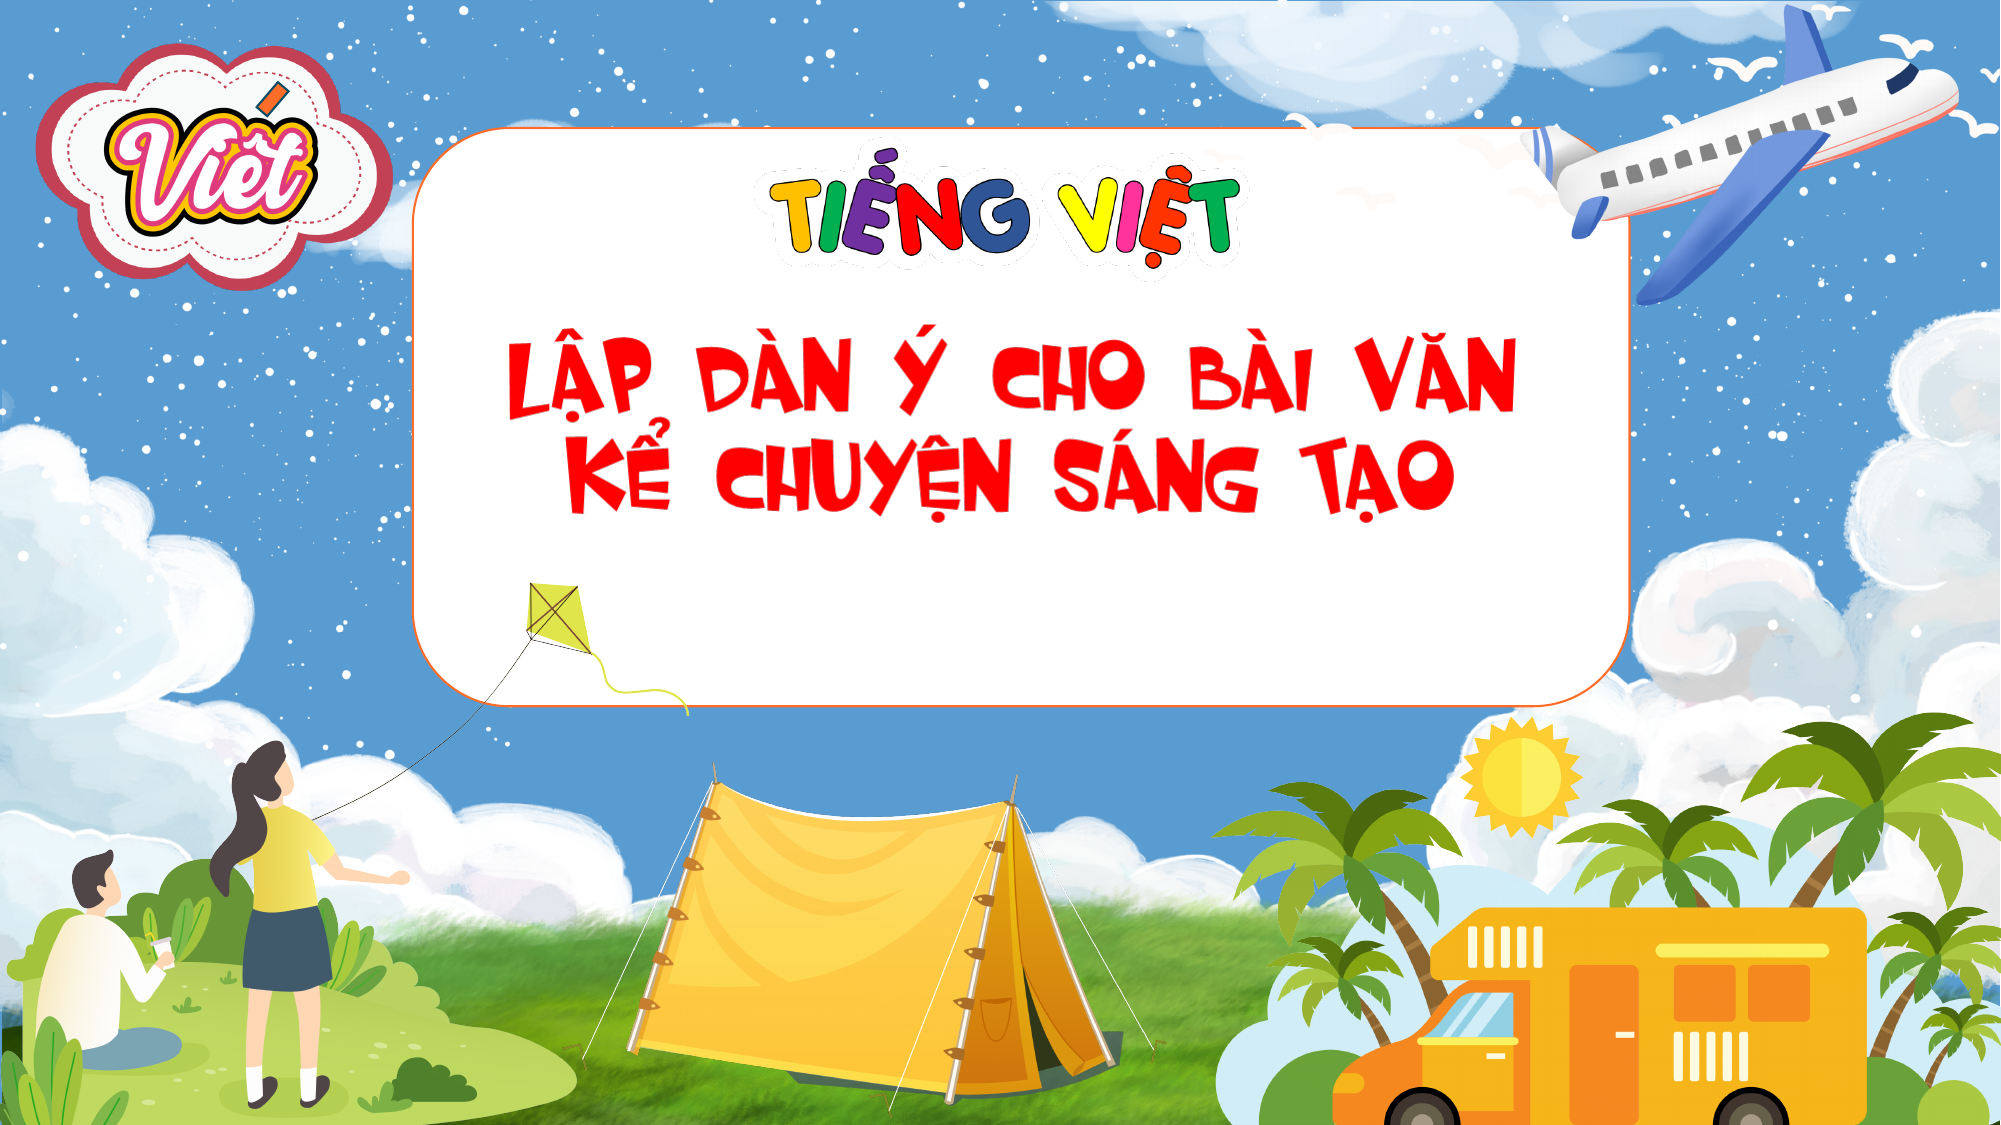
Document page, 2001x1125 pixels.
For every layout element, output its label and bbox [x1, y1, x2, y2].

text_box [35, 43, 394, 291]
picture [0, 0, 2001, 1125]
